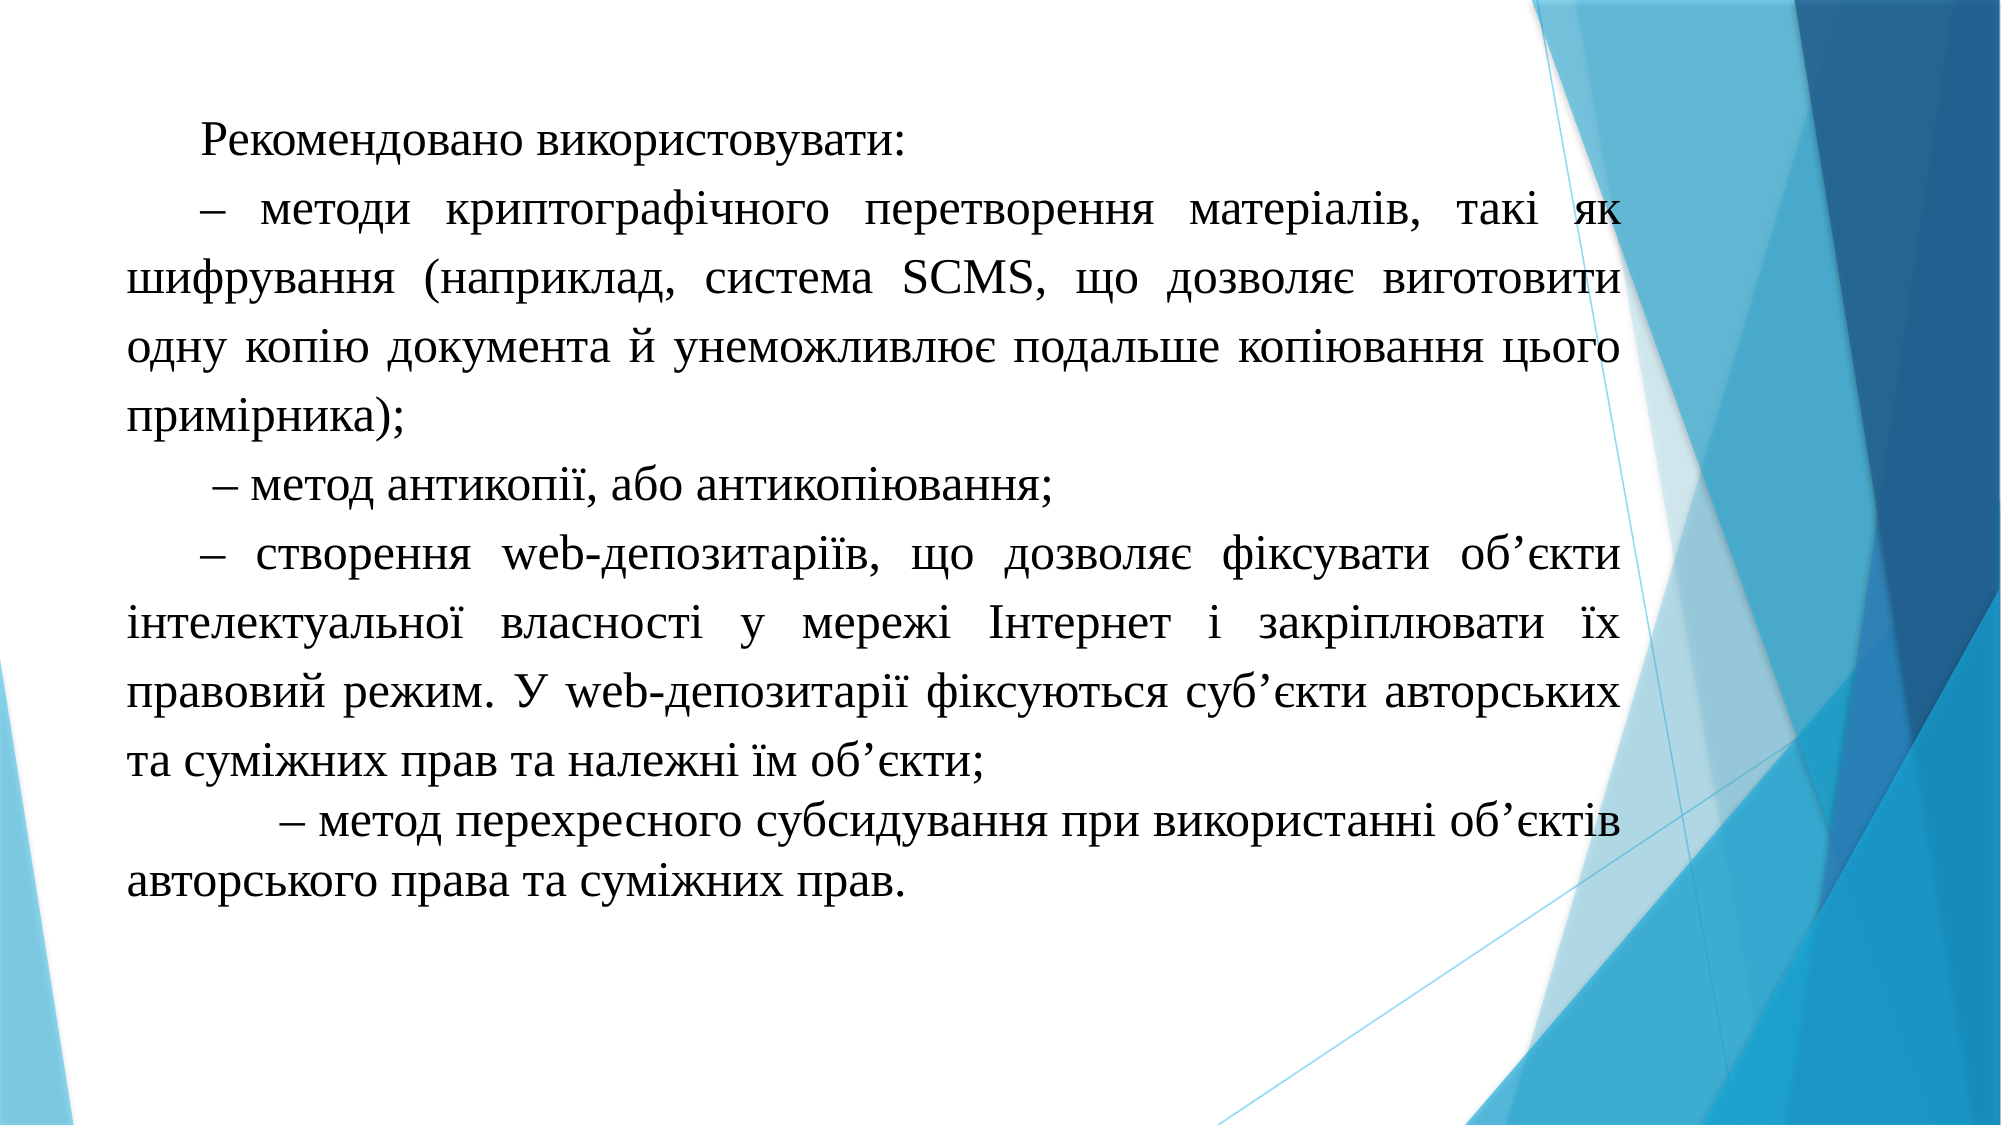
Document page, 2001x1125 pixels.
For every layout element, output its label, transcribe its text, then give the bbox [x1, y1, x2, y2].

text_box Рекомендовано використовувати: – методи криптографічного перетворення матеріалів, такі як шифрування (наприклад, система SCMS, що дозволяє виготовити одну копію документа й унеможливлює подальше копіювання цього примірника); – метод антикопії, або антикопіювання; – створення web-депозитаріїв, що дозволяє фіксувати об’єкти інтелектуальної власності у мережі Інтернет і закріплювати їх правовий режим. У web-депозитарії фіксуються суб’єкти авторських та суміжних прав та належні їм об’єкти; – метод перехресного субсидування при використанні об’єктів авторського права та суміжних прав. [111, 89, 1637, 1004]
